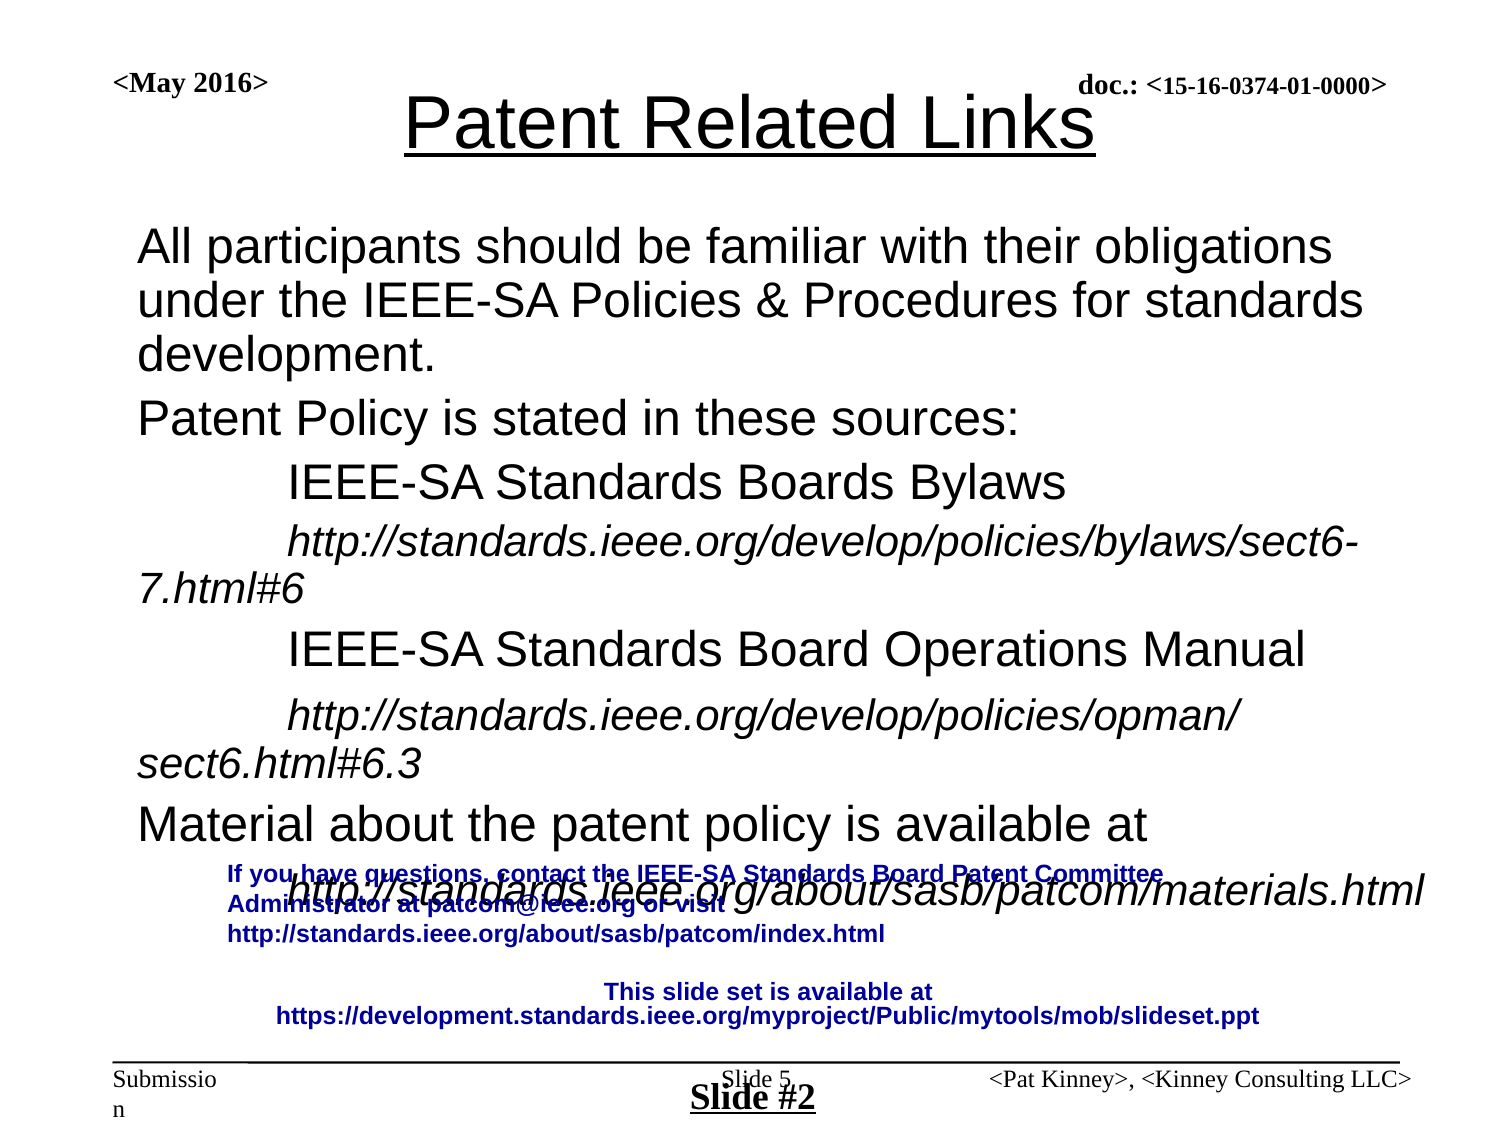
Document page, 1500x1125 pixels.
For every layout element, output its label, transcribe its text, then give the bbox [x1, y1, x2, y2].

title Patent Related Links [112, 24, 1388, 212]
slide_number Slide 5 [712, 1061, 800, 1093]
footer <Pat Kinney>, <Kinney Consulting LLC> [899, 1061, 1413, 1093]
text_box If you have questions, contact the IEEE-SA Standards Board Patent Committee Administrator at patcom@ieee.org or visit http://standards.ieee.org/about/sasb/patcom/index.html This slide set is available at https://development.standards.ieee.org/myproject/Public/mytools/mob/slideset.ppt [212, 849, 1325, 1037]
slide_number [112, 62, 376, 99]
list All participants should be familiar with their obligations under the IEEE-SA Policies & Procedures for standards development. Patent Policy is stated in these sources: IEEE-SA Standards Boards Bylaws http://standards.ieee.org/develop/policies/bylaws/sect6-7.html#6 IEEE-SA Standards Board Operations Manual http://standards.ieee.org/develop/policies/opman/sect6.html#6.3 Material about the patent policy is available at http://standards.ieee.org/about/sasb/patcom/materials.html [0, 212, 1475, 850]
text_box Slide #2 [675, 1064, 832, 1125]
